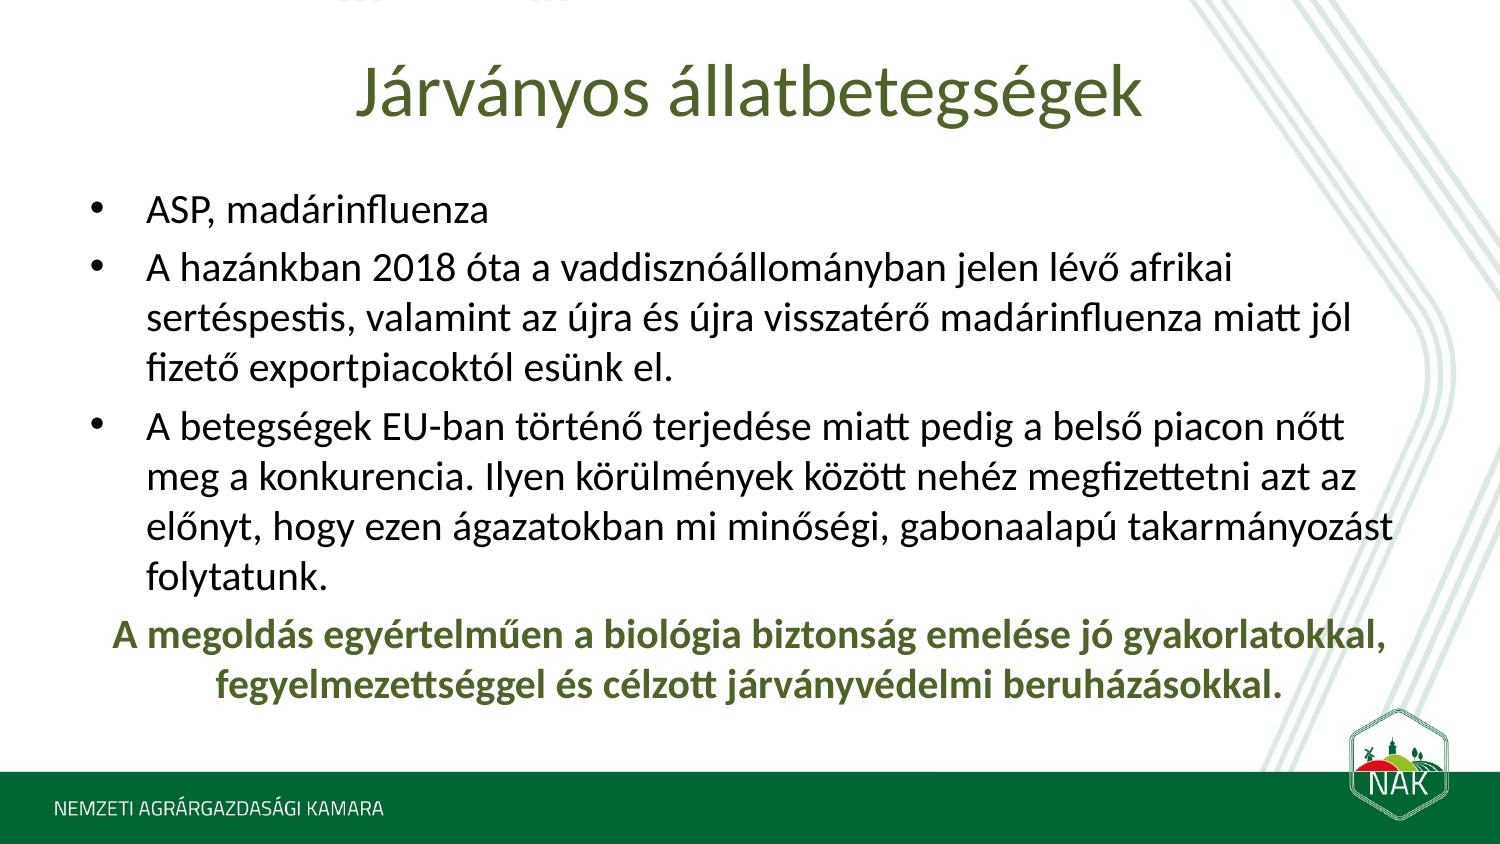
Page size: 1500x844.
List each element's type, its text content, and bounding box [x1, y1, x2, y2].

list ASP, madárinfluenza A hazánkban 2018 óta a vaddisznóállományban jelen lévő afrikai sertéspestis, valamint az újra és újra visszatérő madárinfluenza miatt jól fizető exportpiacoktól esünk el. A betegségek EU-ban történő terjedése miatt pedig a belső piacon nőtt meg a konkurencia. Ilyen körülmények között nehéz megfizettetni azt az előnyt, hogy ezen ágazatokban mi minőségi, gabonaalapú takarmányozást folytatunk. A megoldás egyértelműen a biológia biztonság emelése jó gyakorlatokkal, fegyelmezettséggel és célzott járványvédelmi beruházásokkal. [75, 174, 1425, 754]
title Járványos állatbetegségek [75, 33, 1425, 174]
picture [0, 0, 1500, 844]
